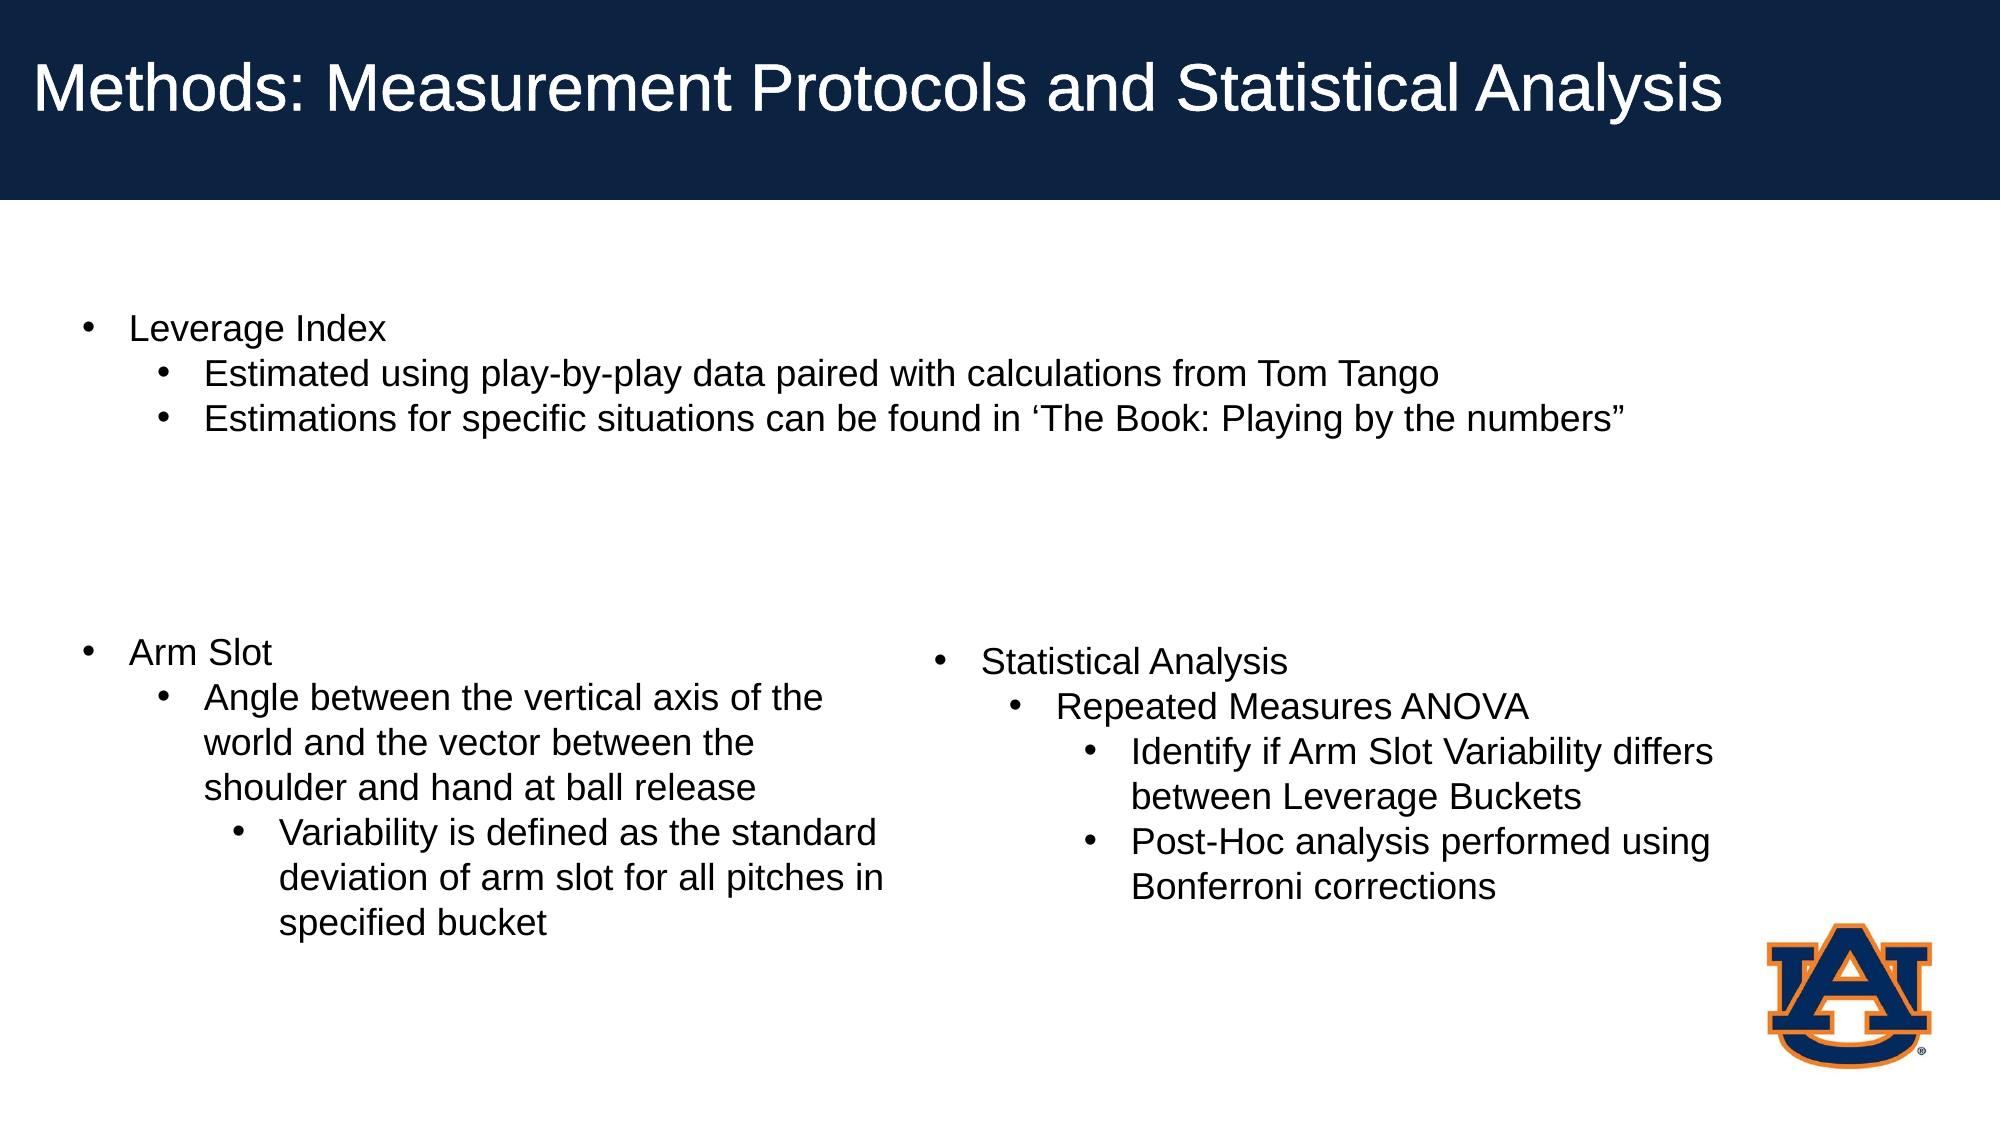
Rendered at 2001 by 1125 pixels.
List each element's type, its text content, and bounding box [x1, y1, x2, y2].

text_box Statistical Analysis Repeated Measures ANOVA Identify if Arm Slot Variability differs between Leverage Buckets Post-Hoc analysis performed using Bonferroni corrections [919, 629, 1775, 915]
text_box Leverage Index Estimated using play-by-play data paired with calculations from Tom Tango Estimations for specific situations can be found in ‘The Book: Playing by the numbers” [67, 296, 1775, 447]
picture [0, 0, 2000, 200]
text_box Arm Slot Angle between the vertical axis of the world and the vector between the shoulder and hand at ball release Variability is defined as the standard deviation of arm slot for all pitches in specified bucket [67, 620, 923, 951]
picture [1746, 903, 1947, 1083]
